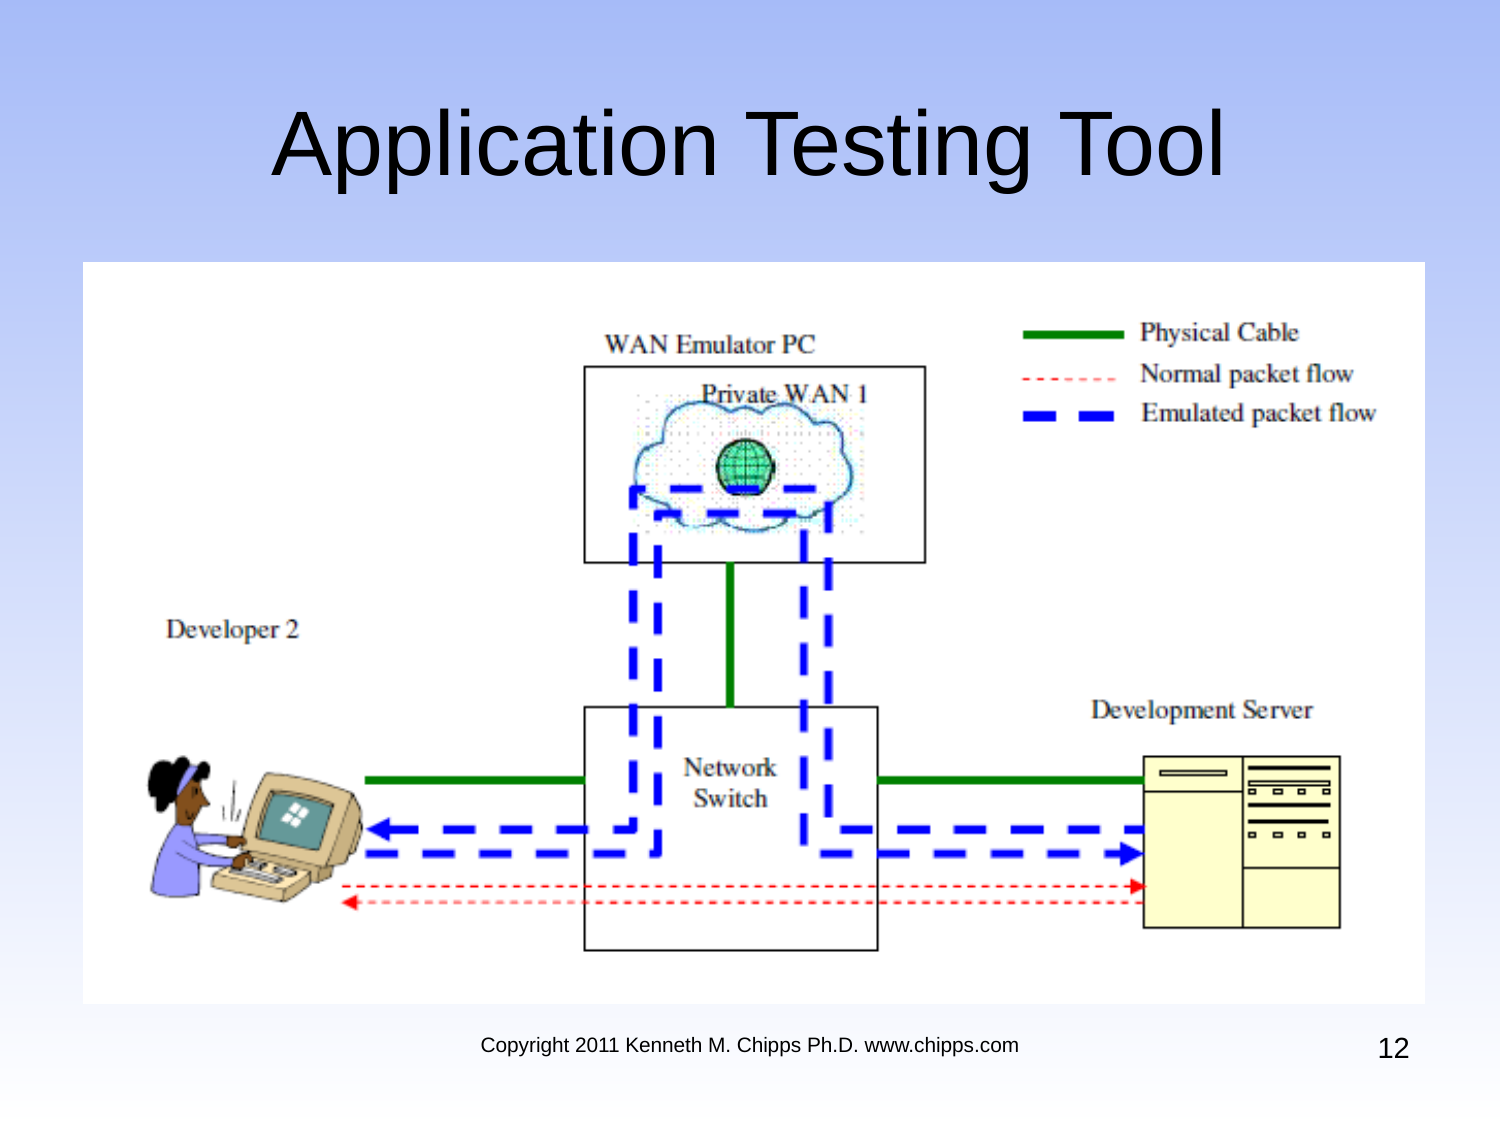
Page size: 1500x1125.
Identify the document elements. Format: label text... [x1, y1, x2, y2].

picture [82, 262, 1426, 1004]
title Application Testing Tool [75, 45, 1425, 233]
footer Copyright 2011 Kenneth M. Chipps Ph.D. www.chipps.com [449, 1024, 1051, 1103]
text_box [1425, 114, 1500, 118]
slide_number 12 [1074, 1021, 1426, 1101]
text_box [0, 114, 75, 118]
